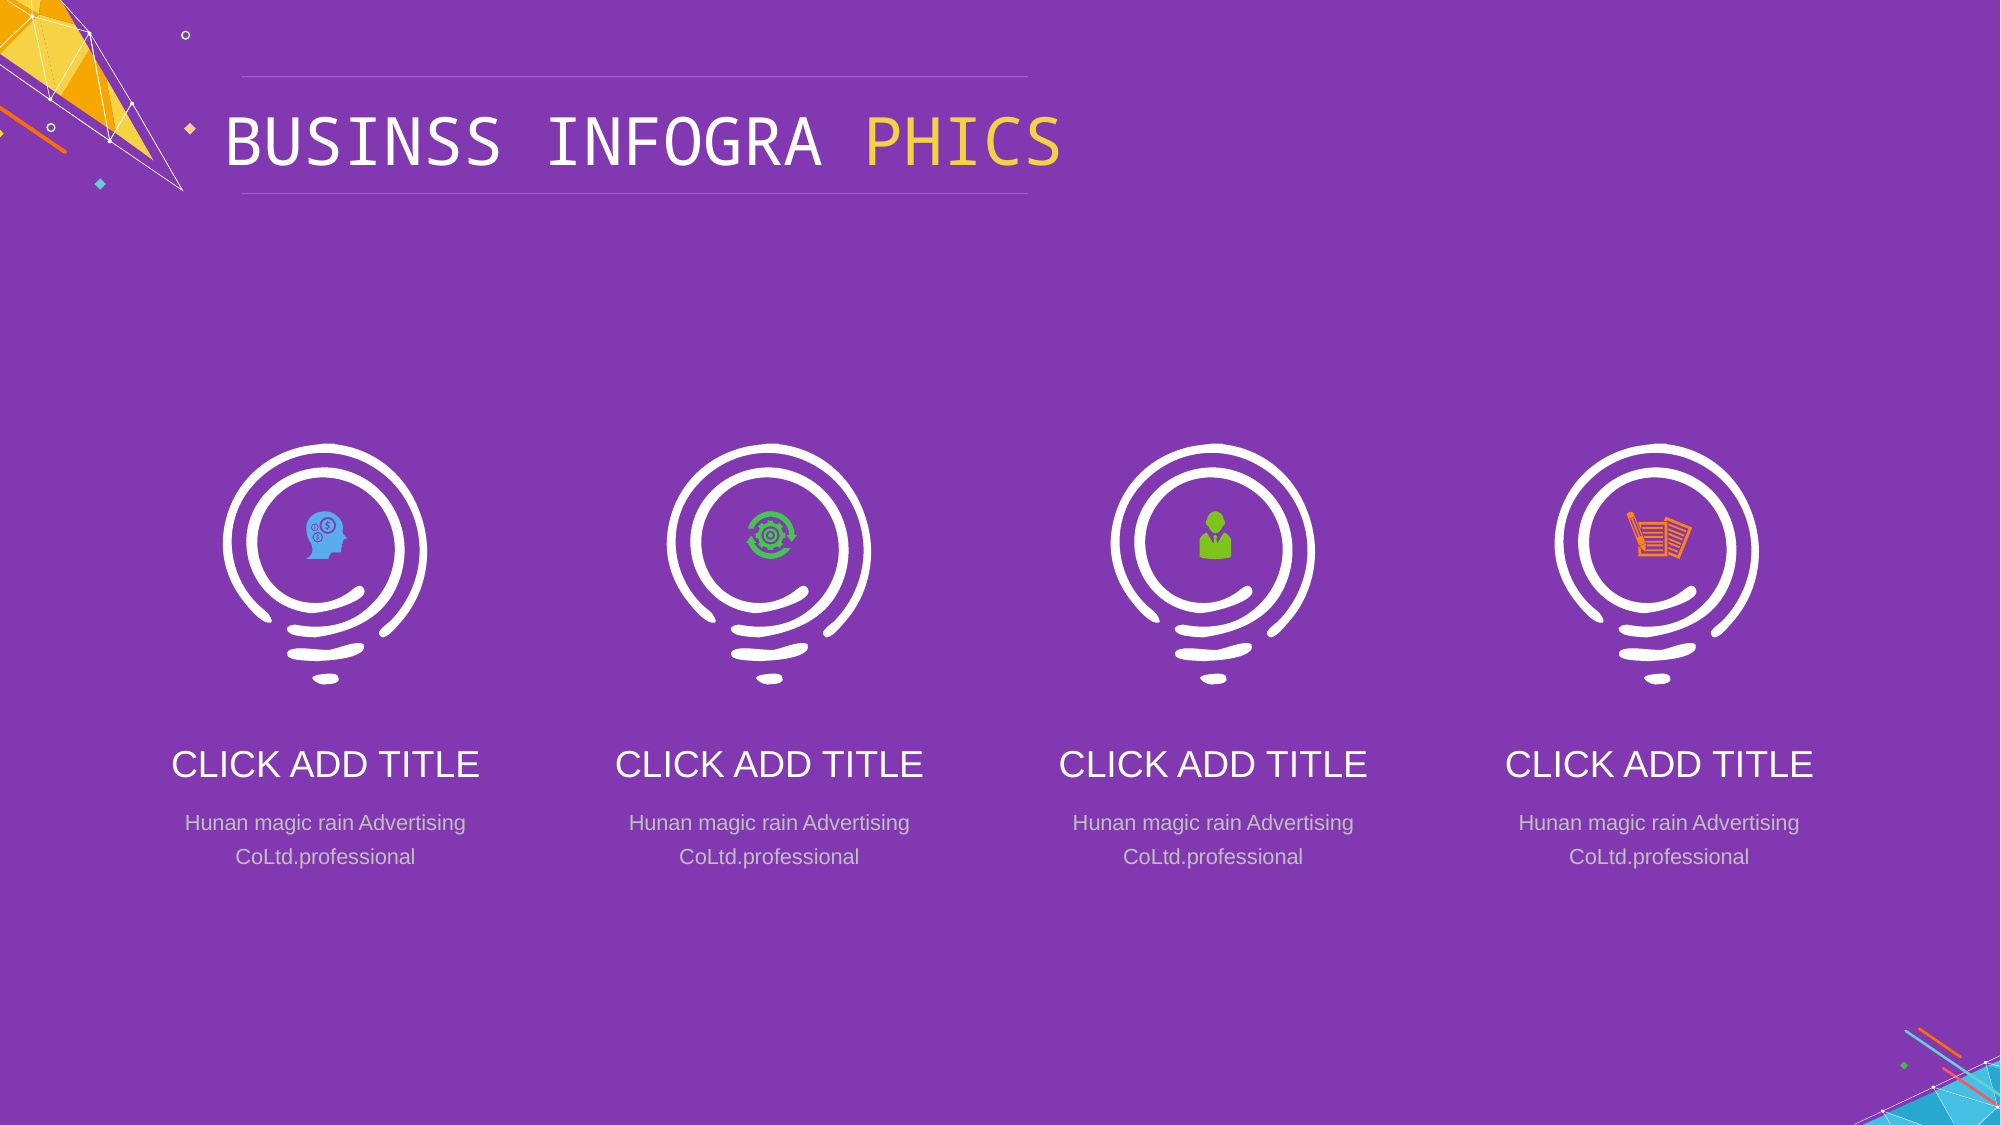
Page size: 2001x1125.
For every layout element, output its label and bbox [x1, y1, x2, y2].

text_box [664, 443, 879, 685]
text_box [1056, 733, 1371, 878]
text_box [1108, 443, 1323, 685]
text_box [168, 733, 483, 878]
text_box [1502, 733, 1816, 878]
text_box [1552, 443, 1767, 685]
text_box [612, 733, 927, 878]
text_box [220, 443, 435, 685]
